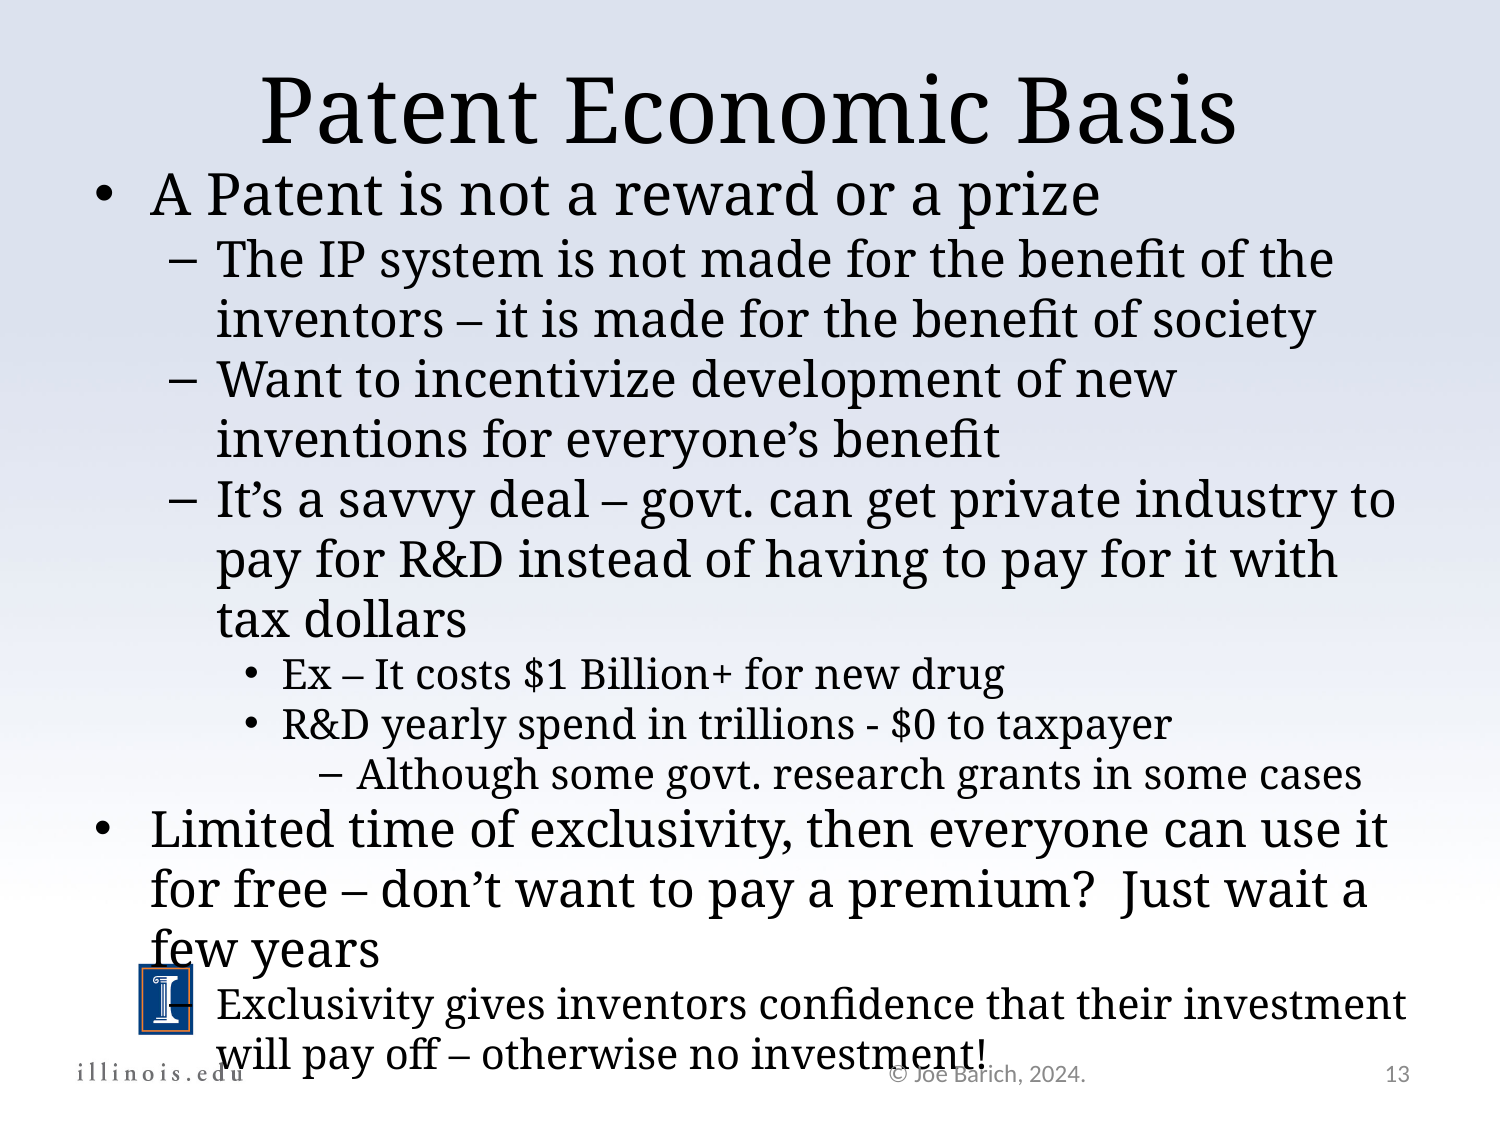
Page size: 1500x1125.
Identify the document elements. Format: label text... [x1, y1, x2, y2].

list A Patent is not a reward or a prize The IP system is not made for the benefit of the inventors – it is made for the benefit of society Want to incentivize development of new inventions for everyone’s benefit It’s a savvy deal – govt. can get private industry to pay for R&D instead of having to pay for it with tax dollars Ex – It costs $1 Billion+ for new drug R&D yearly spend in trillions - $0 to taxpayer Although some govt. research grants in some cases Limited time of exclusivity, then everyone can use it for free – don’t want to pay a premium? Just wait a few years Exclusivity gives inventors confidence that their investment will pay off – otherwise no investment! [78, 149, 1430, 1011]
footer © Joe Barich, 2024. [750, 1042, 1225, 1103]
picture [0, 0, 1500, 1125]
slide_number 13 [1250, 1042, 1425, 1103]
title Patent Economic Basis [74, 37, 1426, 176]
